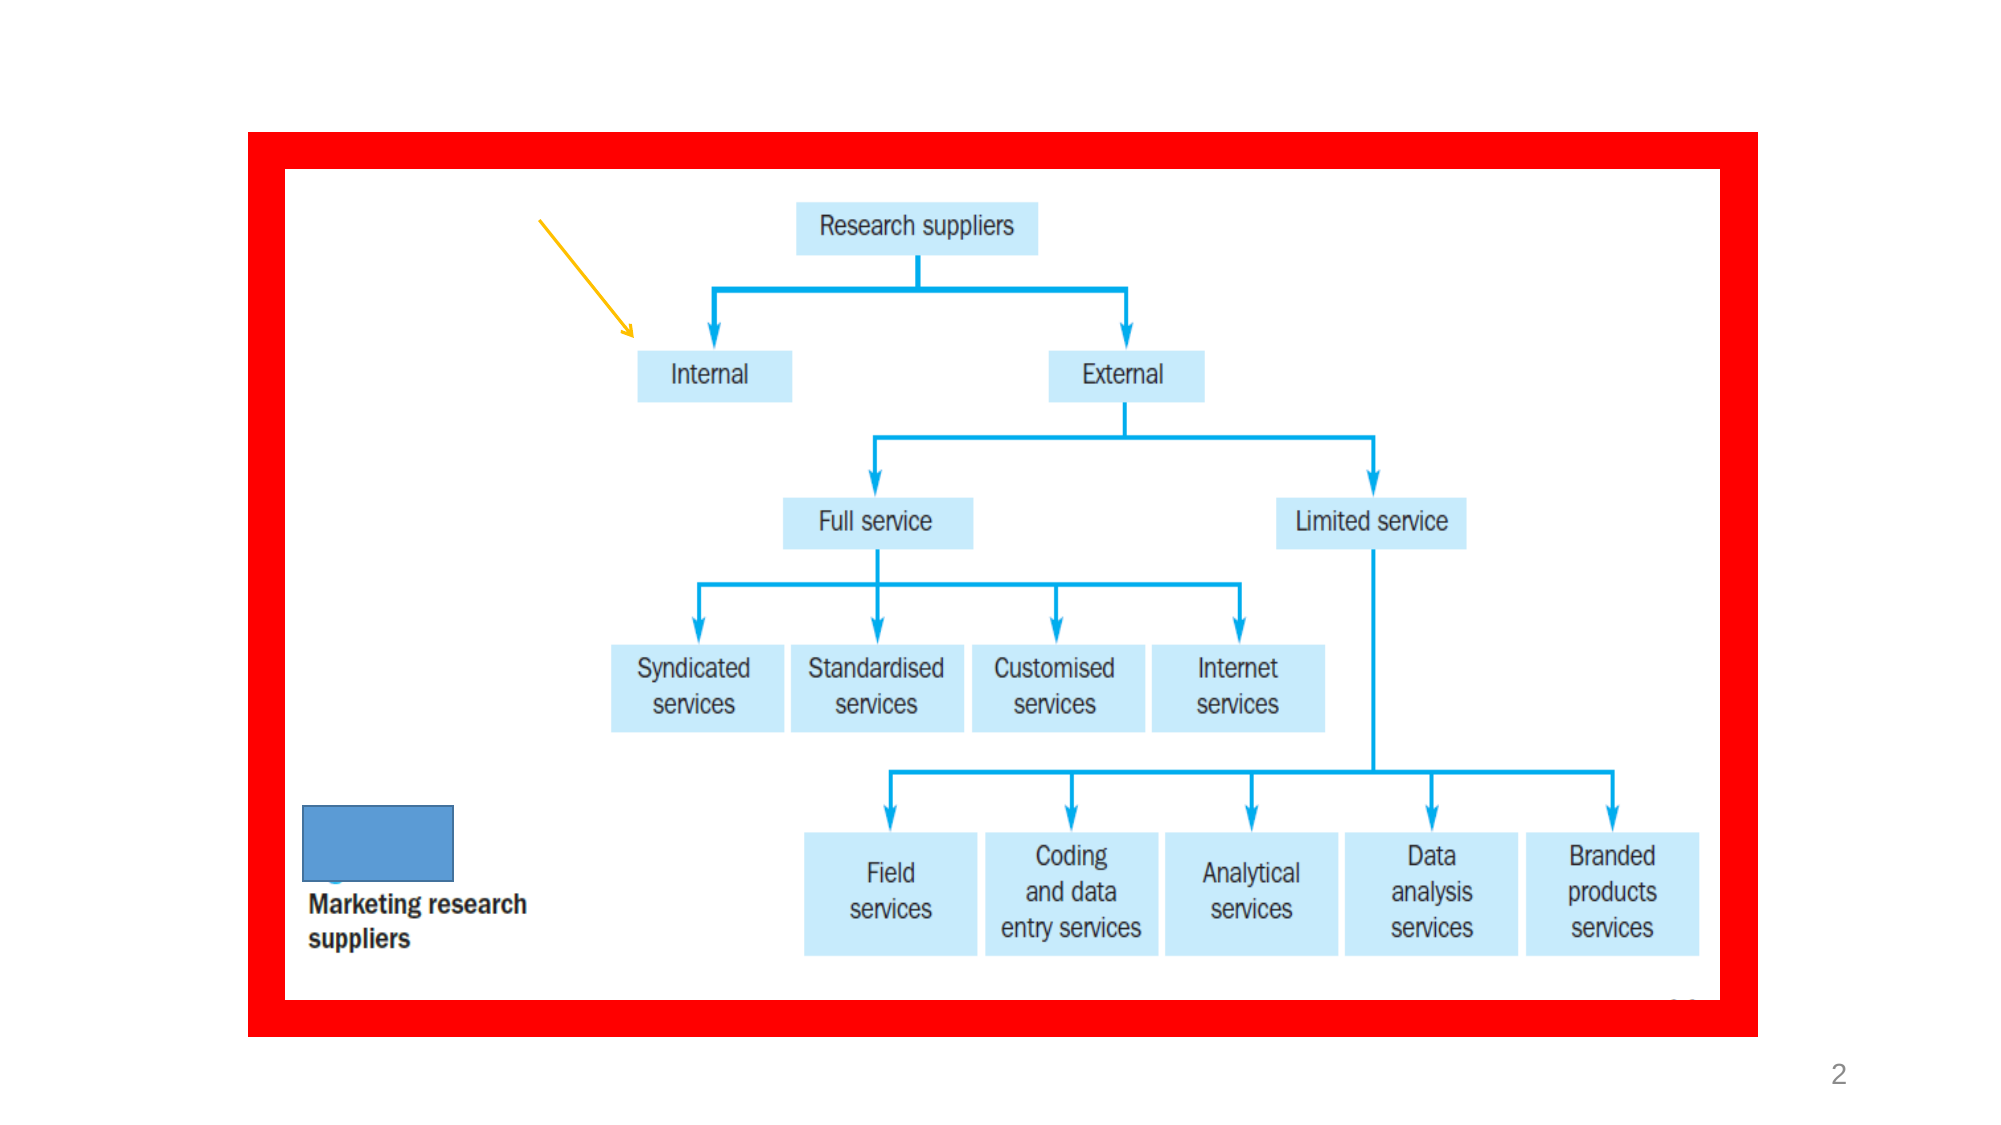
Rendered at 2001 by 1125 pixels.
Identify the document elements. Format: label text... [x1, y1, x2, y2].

slide_number 2 [1412, 1042, 1863, 1103]
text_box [539, 219, 634, 338]
picture [285, 169, 1721, 1000]
